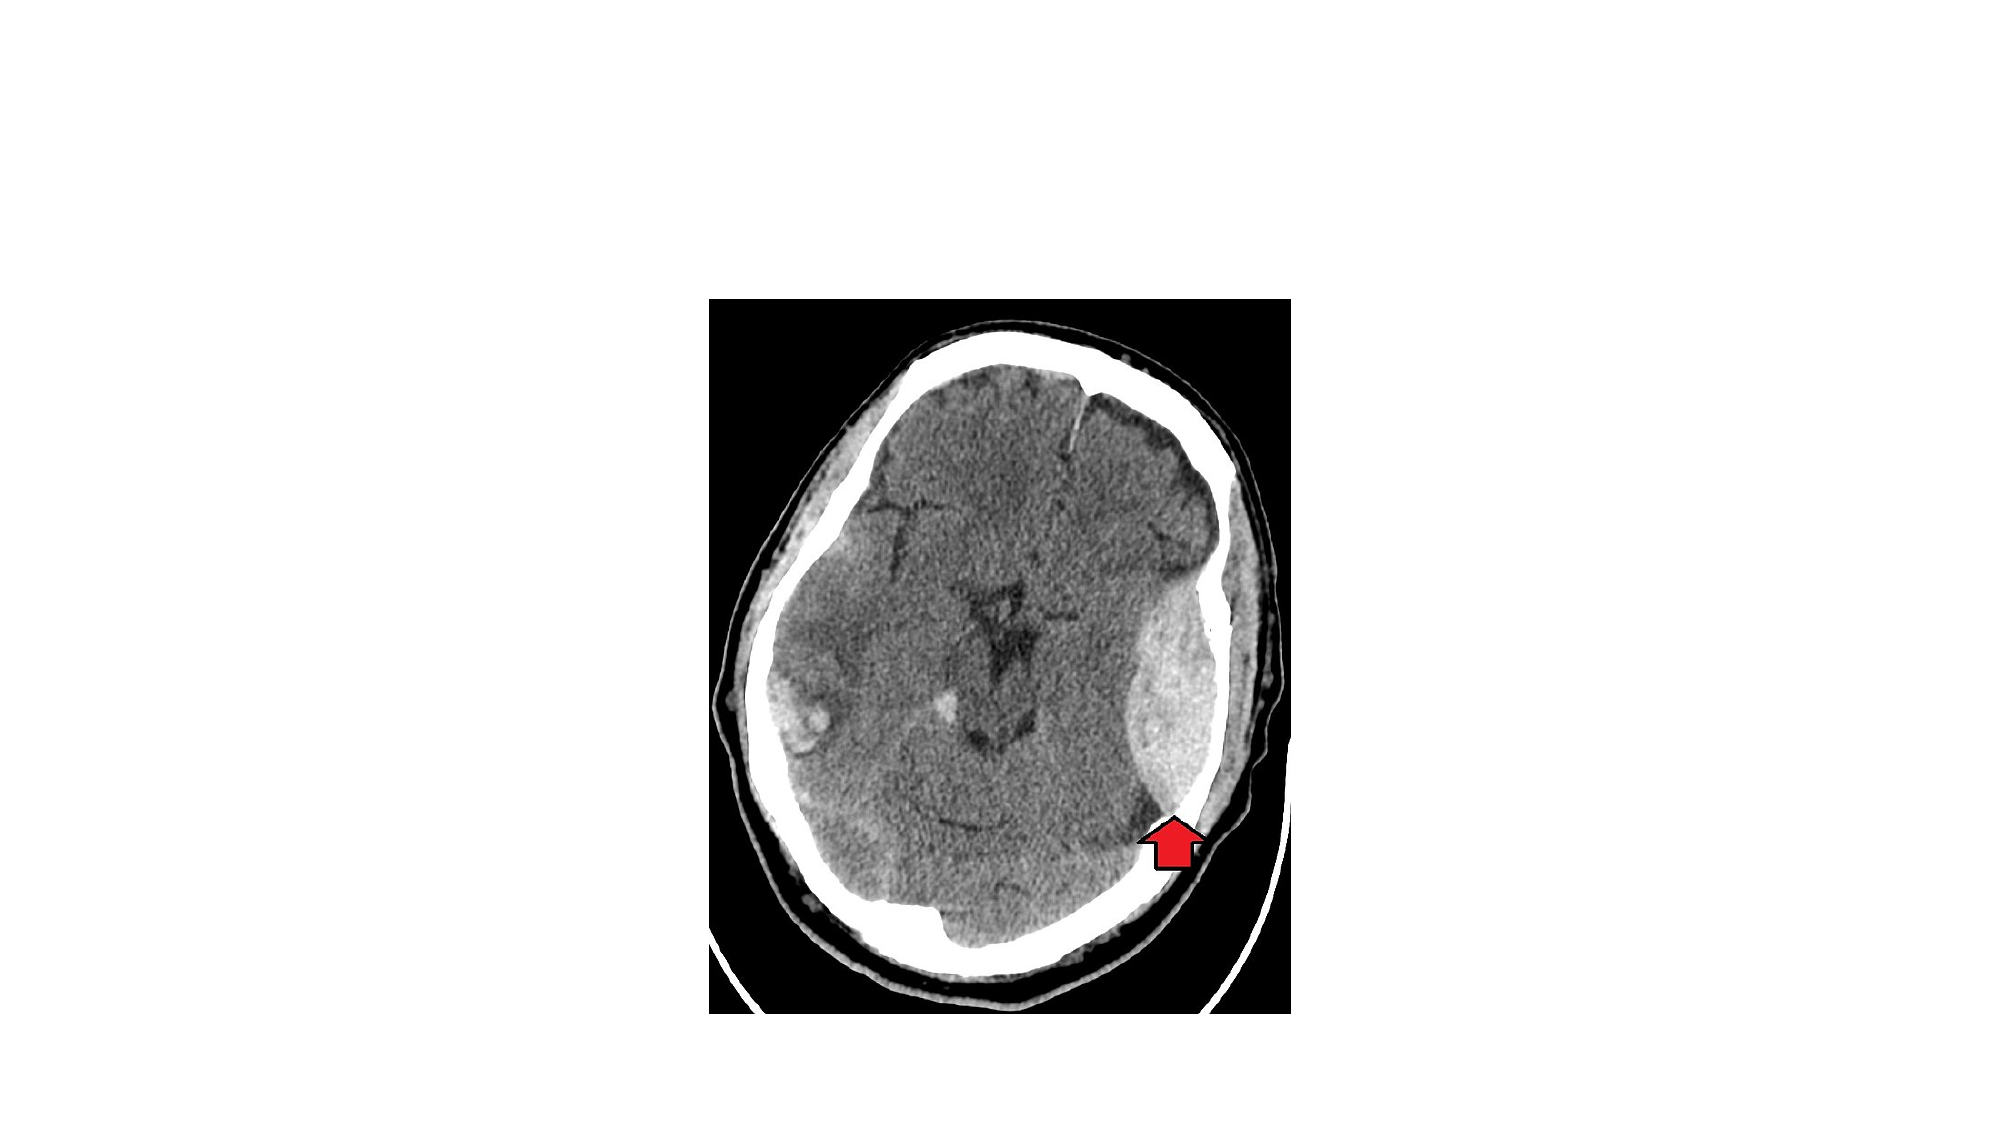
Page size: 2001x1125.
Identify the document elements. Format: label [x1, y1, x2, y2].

list [709, 299, 1291, 1014]
